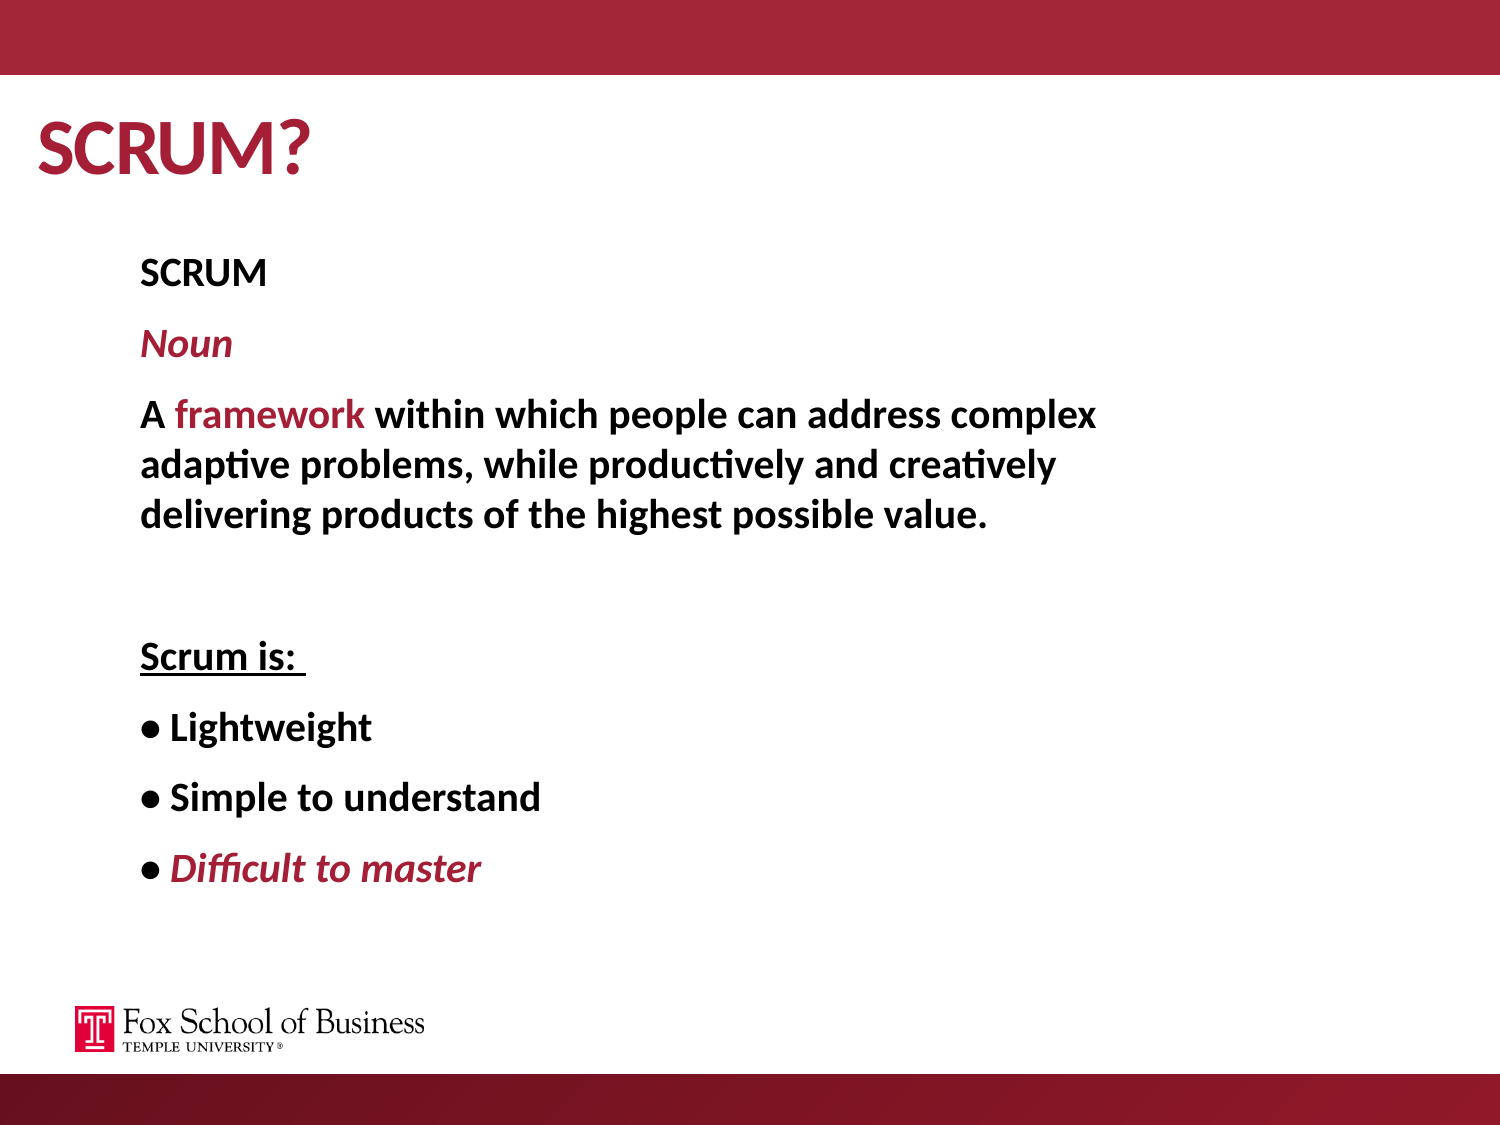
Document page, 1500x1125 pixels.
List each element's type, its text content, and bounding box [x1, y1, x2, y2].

picture [75, 1006, 424, 1052]
title SCRUM? [37, 87, 1118, 199]
list SCRUM Noun A framework within which people can address complex adaptive problems, while productively and creatively delivering products of the highest possible value. Scrum is: • Lightweight • Simple to understand • Difficult to master [125, 237, 1219, 913]
